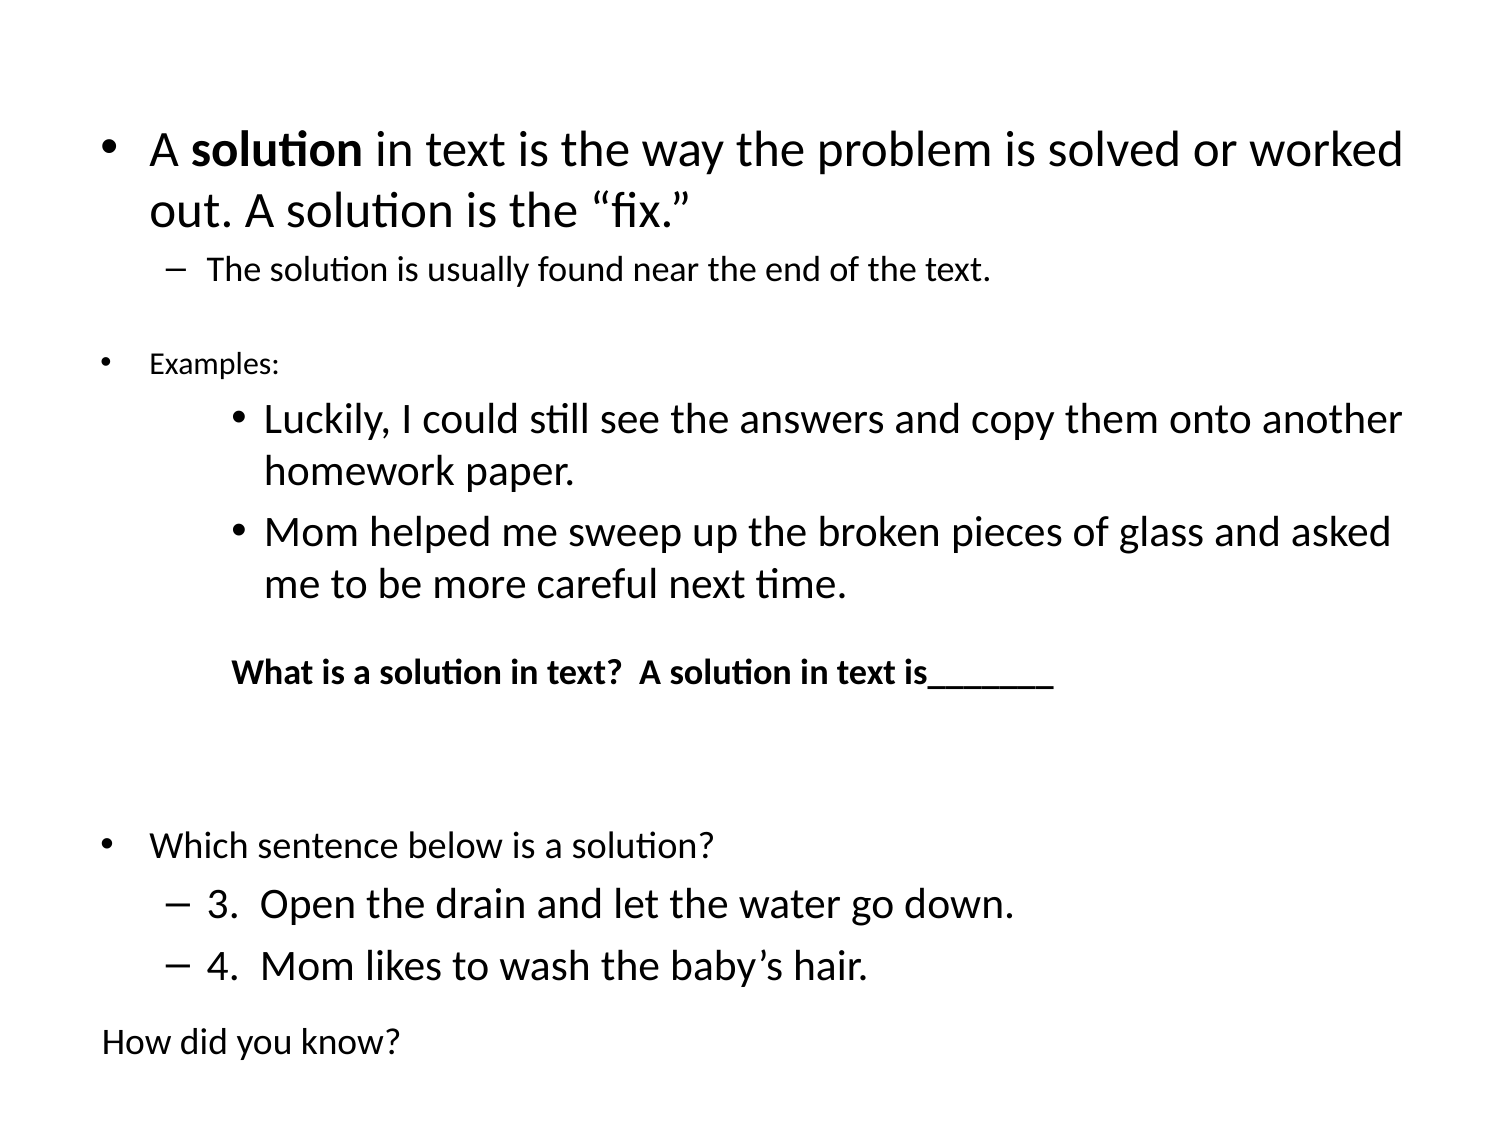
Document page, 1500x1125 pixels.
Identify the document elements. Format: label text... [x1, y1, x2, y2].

text_box How did you know? [87, 1009, 417, 1070]
list A solution in text is the way the problem is solved or worked out. A solution is the “fix.” The solution is usually found near the end of the text. Examples: Luckily, I could still see the answers and copy them onto another homework paper. Mom helped me sweep up the broken pieces of glass and asked me to be more careful next time. What is a solution in text? A solution in text is_______ Which sentence below is a solution? 3. Open the drain and let the water go down. 4. Mom likes to wash the baby’s hair. [85, 107, 1436, 1010]
